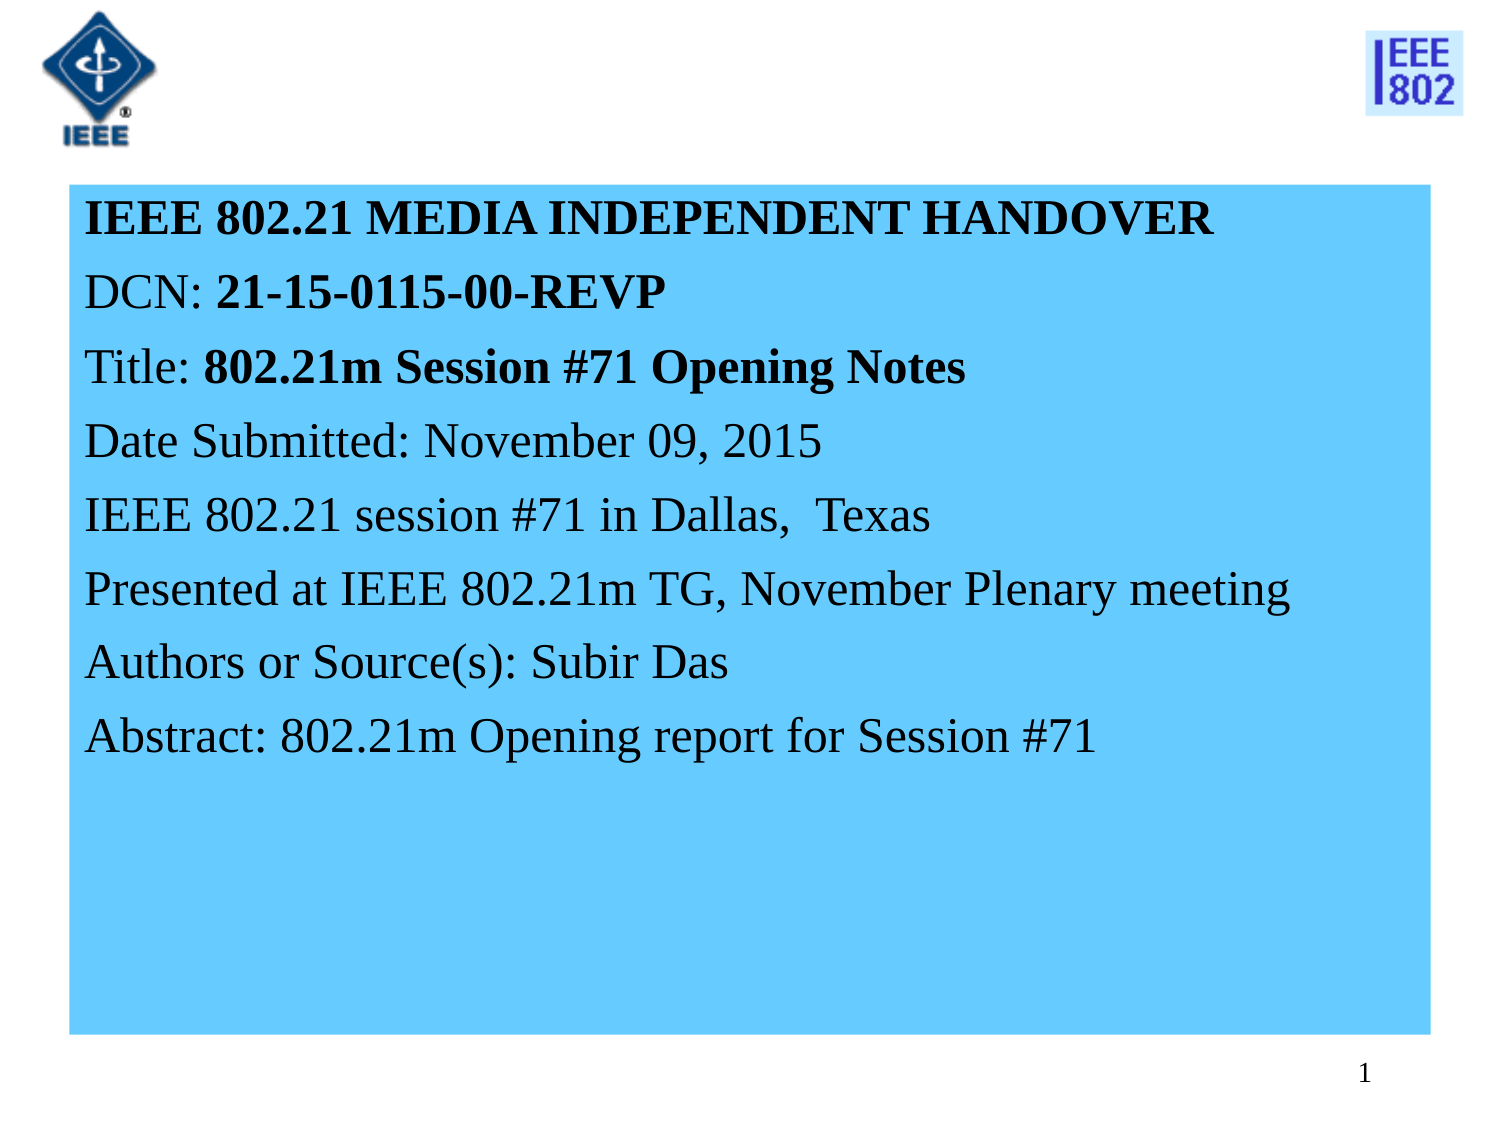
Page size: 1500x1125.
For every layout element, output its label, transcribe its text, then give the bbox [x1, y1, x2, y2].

list IEEE 802.21 MEDIA INDEPENDENT HANDOVER DCN: 21-15-0115-00-REVP Title: 802.21m Session #71 Opening Notes Date Submitted: November 09, 2015 IEEE 802.21 session #71 in Dallas, Texas Presented at IEEE 802.21m TG, November Plenary meeting Authors or Source(s): Subir Das Abstract: 802.21m Opening report for Session #71 [68, 184, 1432, 1036]
slide_number 1 [1274, 1049, 1388, 1113]
picture [1351, 12, 1475, 141]
picture [37, 9, 162, 150]
